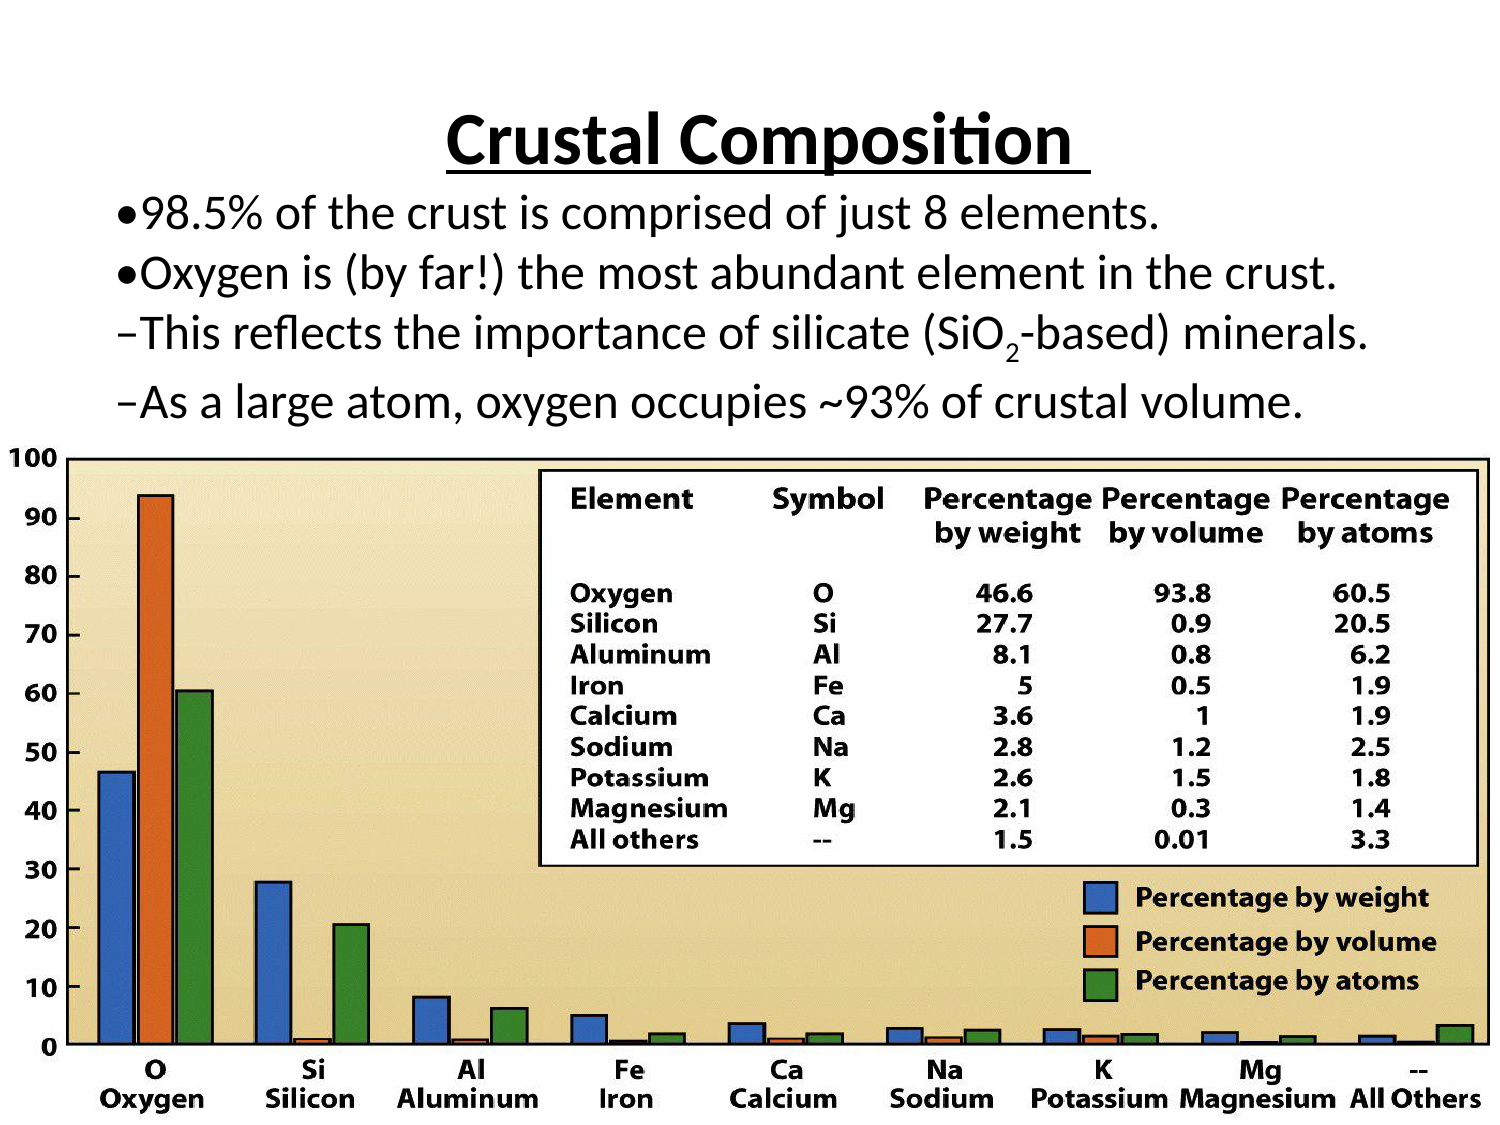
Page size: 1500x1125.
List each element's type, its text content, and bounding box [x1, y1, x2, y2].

text_box Crustal Composition •98.5% of the crust is comprised of just 8 elements. •Oxygen is (by far!) the most abundant element in the crust. –This reflects the importance of silicate (SiO2-based) minerals. –As a large atom, oxygen occupies ~93% of crustal volume. [99, 37, 1438, 435]
picture [0, 437, 1500, 1125]
